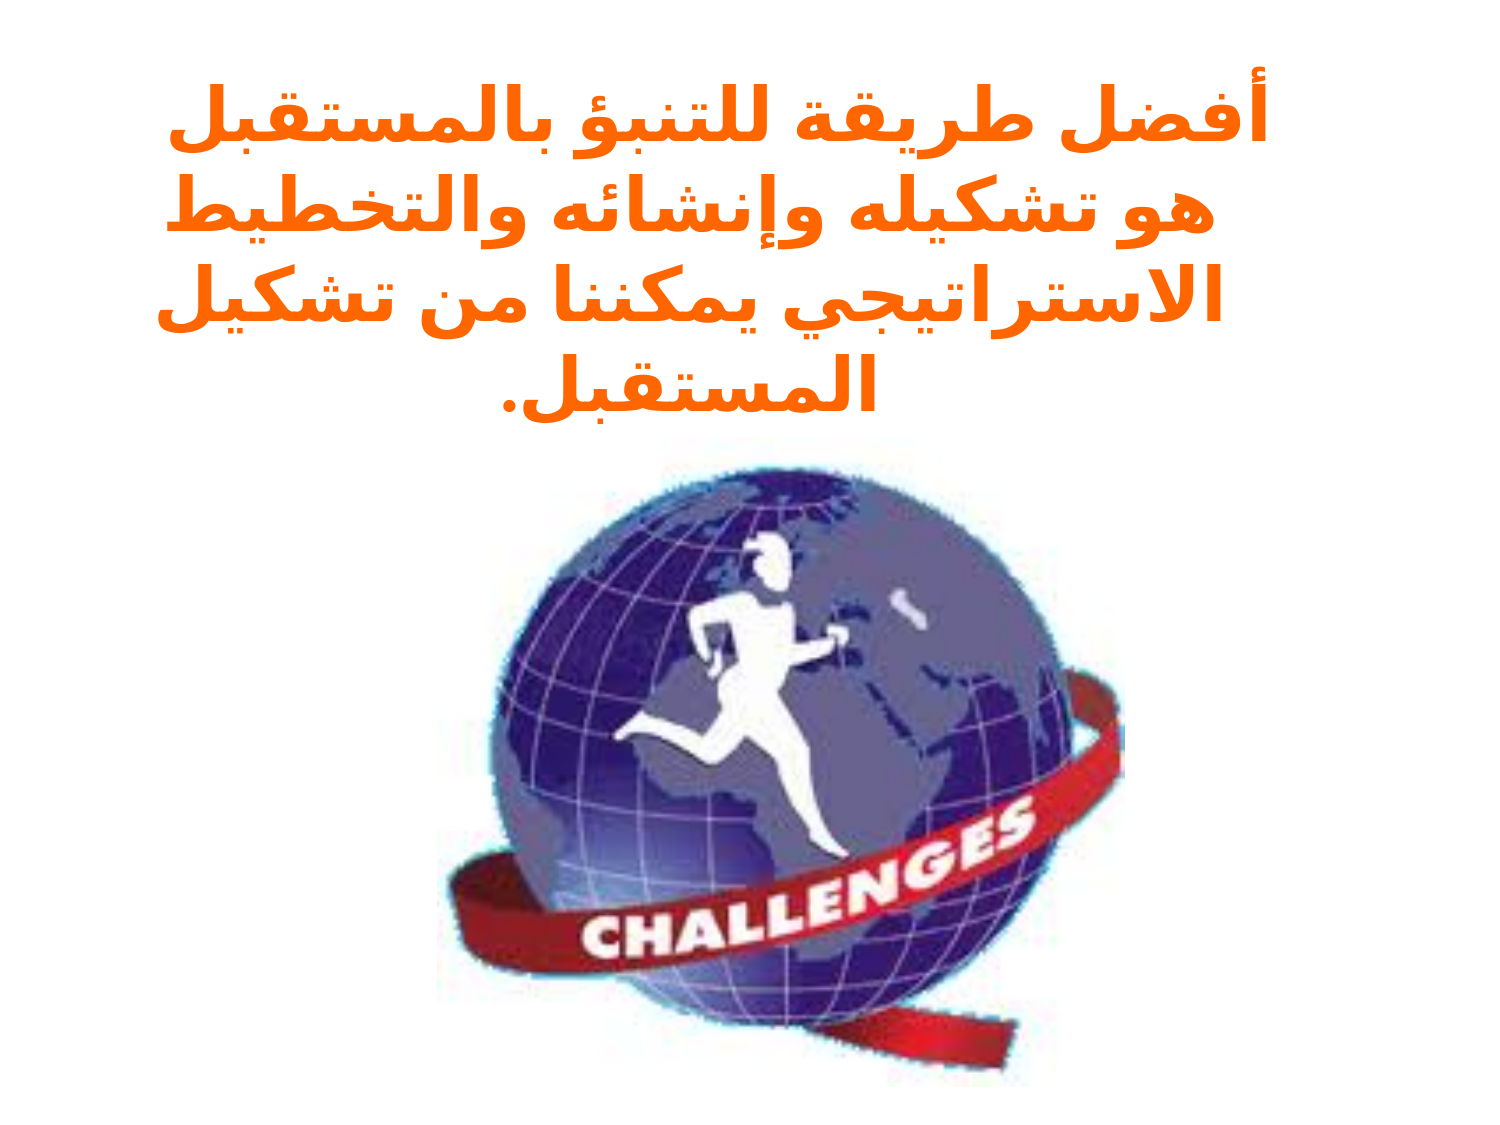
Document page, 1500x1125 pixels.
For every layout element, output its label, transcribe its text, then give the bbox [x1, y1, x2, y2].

picture [437, 437, 1126, 1087]
list أفضل طريقة للتنبؤ بالمستقبل هو تشكيله وإنشائه والتخطيط الاستراتيجي يمكننا من تشكيل المستقبل. [99, 58, 1338, 447]
